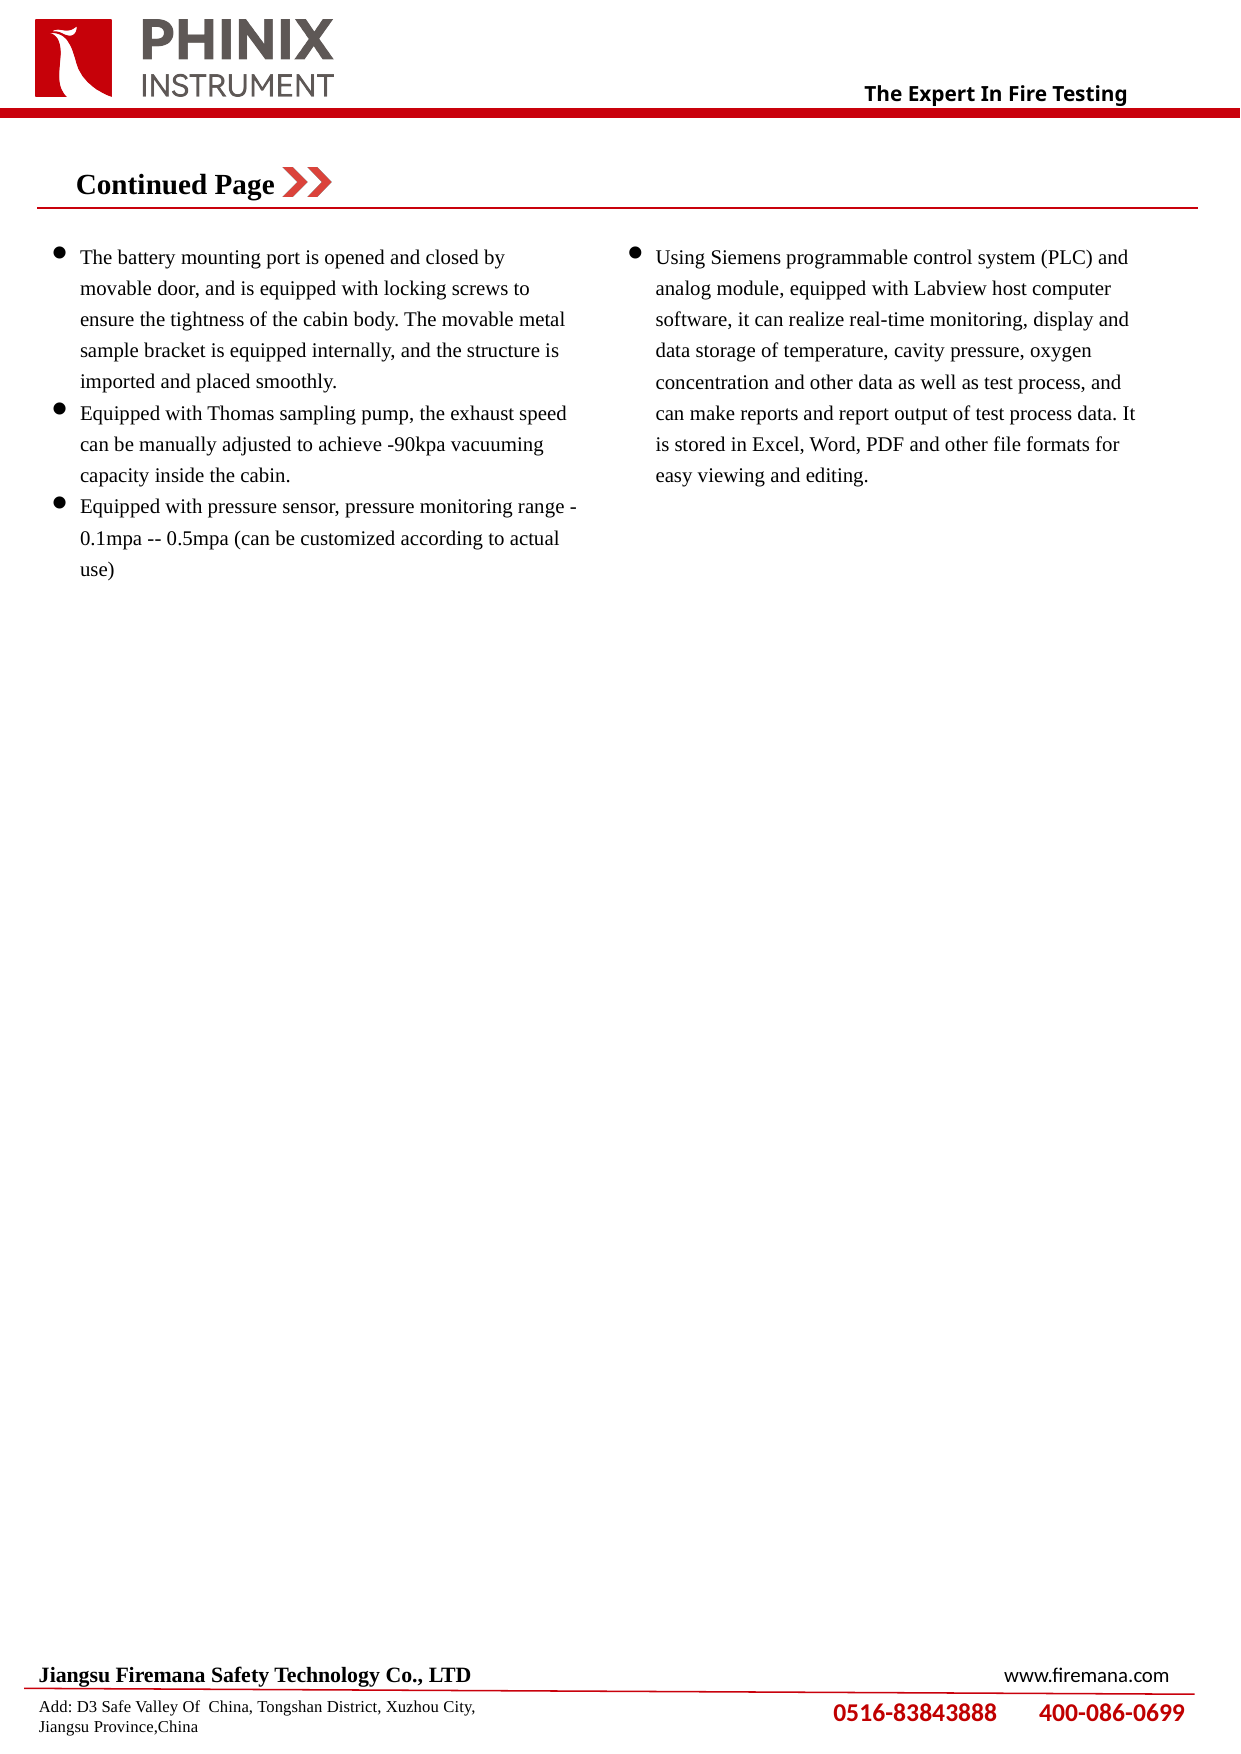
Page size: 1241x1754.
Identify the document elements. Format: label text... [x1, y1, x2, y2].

picture [35, 19, 334, 97]
text_box The Expert In Fire Testing [805, 72, 1241, 112]
text_box Using Siemens programmable control system (PLC) and analog module, equipped with Labview host computer software, it can realize real-time monitoring, display and data storage of temperature, cavity pressure, oxygen concentration and other data as well as test process, and can make reports and report output of test process data. It is stored in Excel, Word, PDF and other file formats for easy viewing and editing. [612, 229, 1154, 526]
text_box Add: D3 Safe Valley Of China, Tongshan District, Xuzhou City, Jiangsu Province,China [24, 1735, 508, 1743]
text_box The battery mounting port is opened and closed by movable door, and is equipped with locking screws to ensure the tightness of the cabin body. The movable metal sample bracket is equipped internally, and the structure is imported and placed smoothly. Equipped with Thomas sampling pump, the exhaust speed can be manually adjusted to achieve -90kpa vacuuming capacity inside the cabin. Equipped with pressure sensor, pressure monitoring range -0.1mpa -- 0.5mpa (can be customized according to actual use) [37, 229, 594, 620]
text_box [24, 1652, 1214, 1735]
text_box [61, 155, 469, 246]
